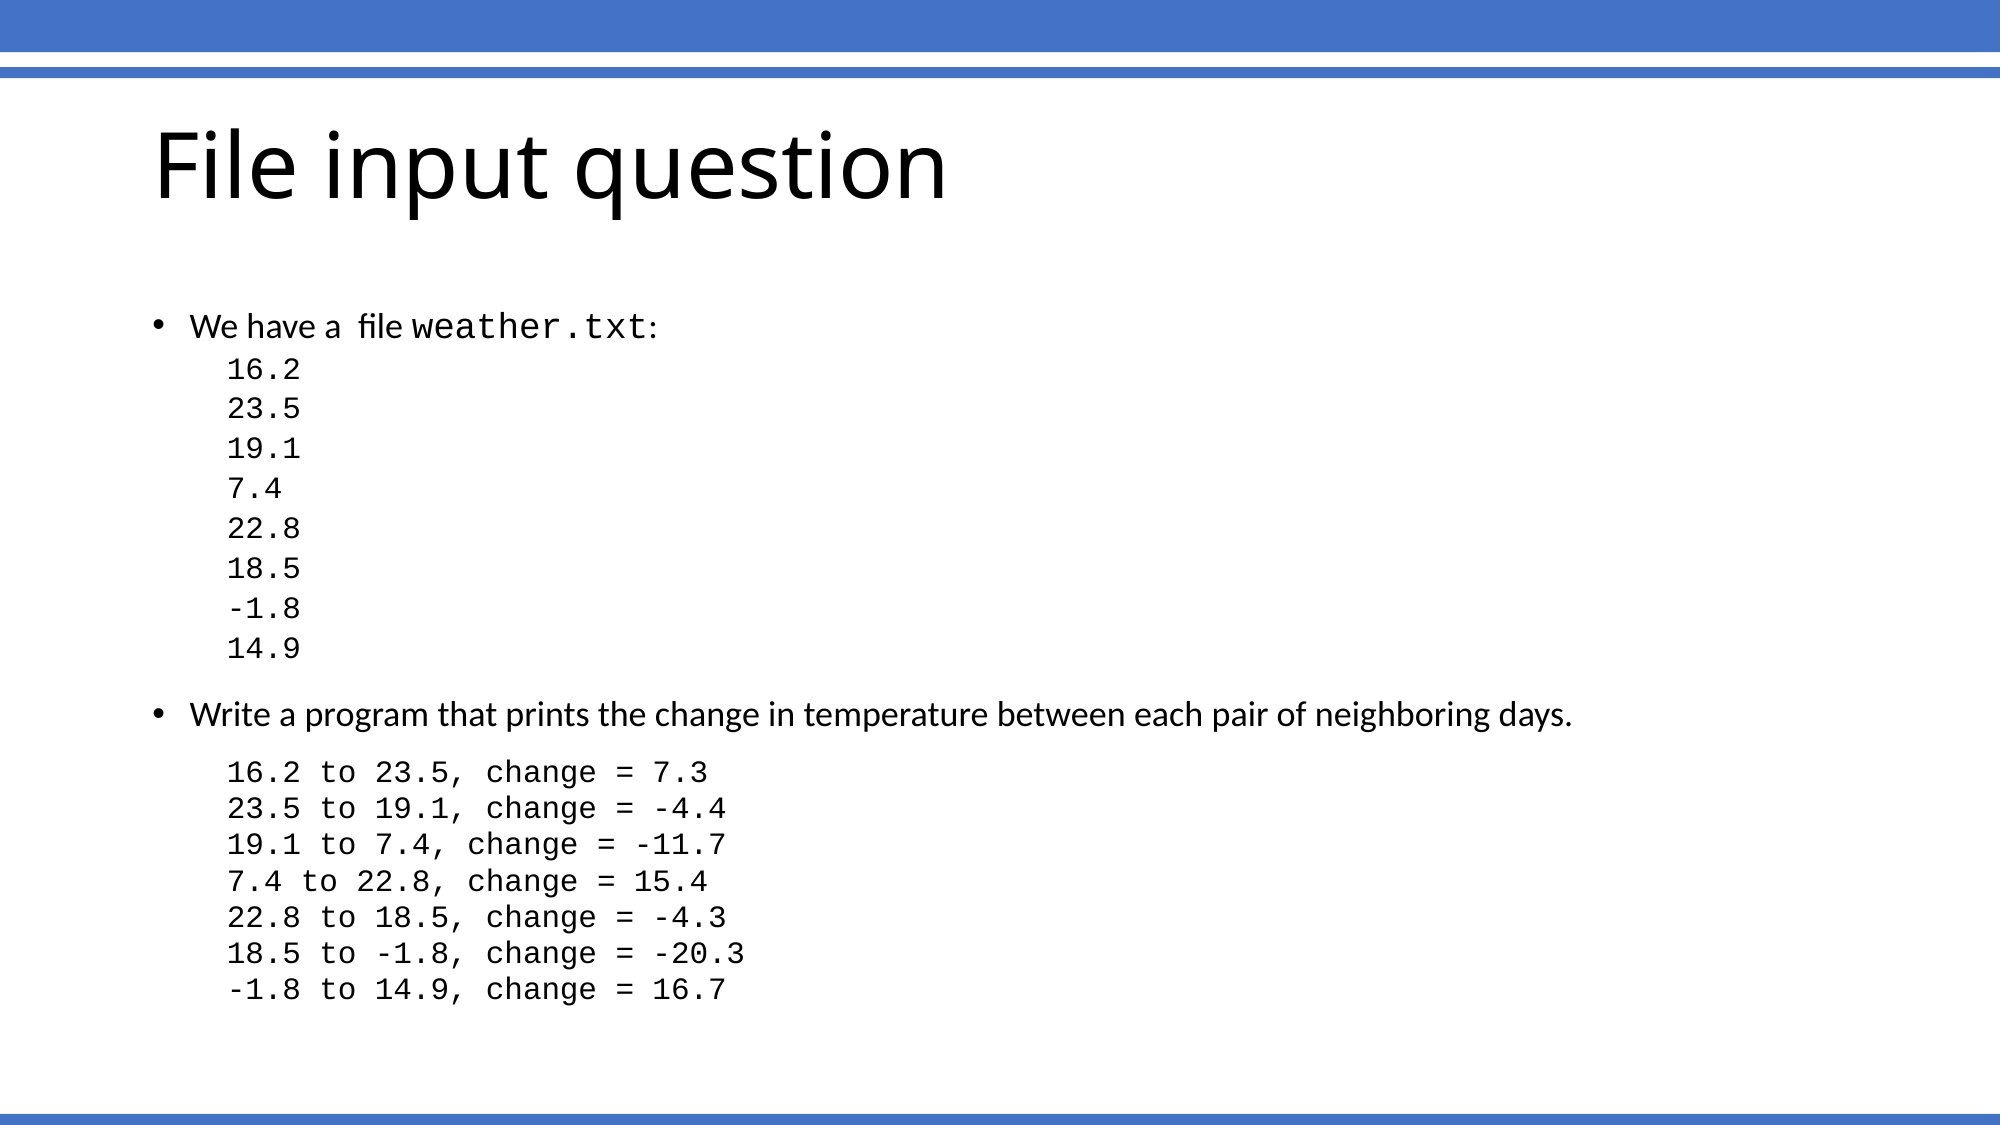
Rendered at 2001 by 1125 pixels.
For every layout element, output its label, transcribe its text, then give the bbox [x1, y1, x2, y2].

list We have a file weather.txt: 16.2 23.5 19.1 7.4 22.8 18.5 -1.8 14.9 Write a program that prints the change in temperature between each pair of neighboring days. 16.2 to 23.5, change = 7.3 23.5 to 19.1, change = -4.4 19.1 to 7.4, change = -11.7 7.4 to 22.8, change = 15.4 22.8 to 18.5, change = -4.3 18.5 to -1.8, change = -20.3 -1.8 to 14.9, change = 16.7 [137, 299, 1863, 1014]
title File input question [137, 59, 1863, 278]
